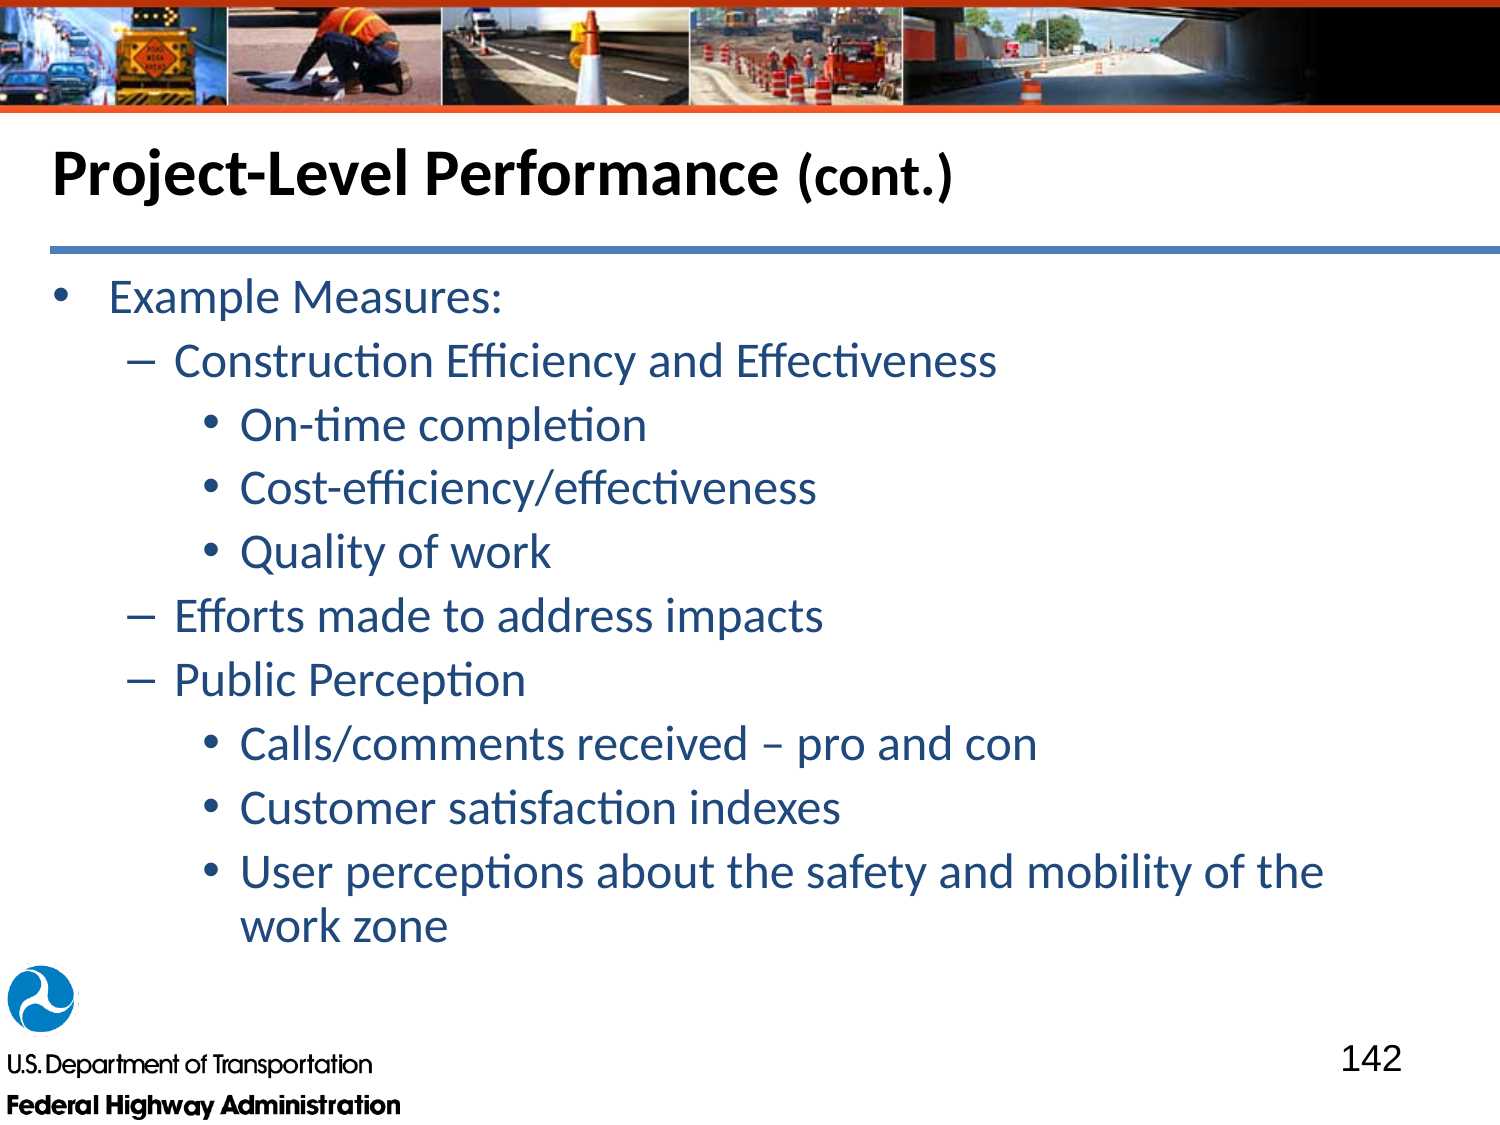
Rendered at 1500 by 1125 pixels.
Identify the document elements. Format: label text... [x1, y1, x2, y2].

picture [3, 961, 400, 1120]
picture [0, 0, 1500, 113]
title Project-Level Performance (cont.) [37, 112, 1438, 225]
list Example Measures: Construction Efficiency and Effectiveness On-time completion Cost-efficiency/effectiveness Quality of work Efforts made to address impacts Public Perception Calls/comments received – pro and con Customer satisfaction indexes User perceptions about the safety and mobility of the work zone [37, 262, 1450, 1038]
